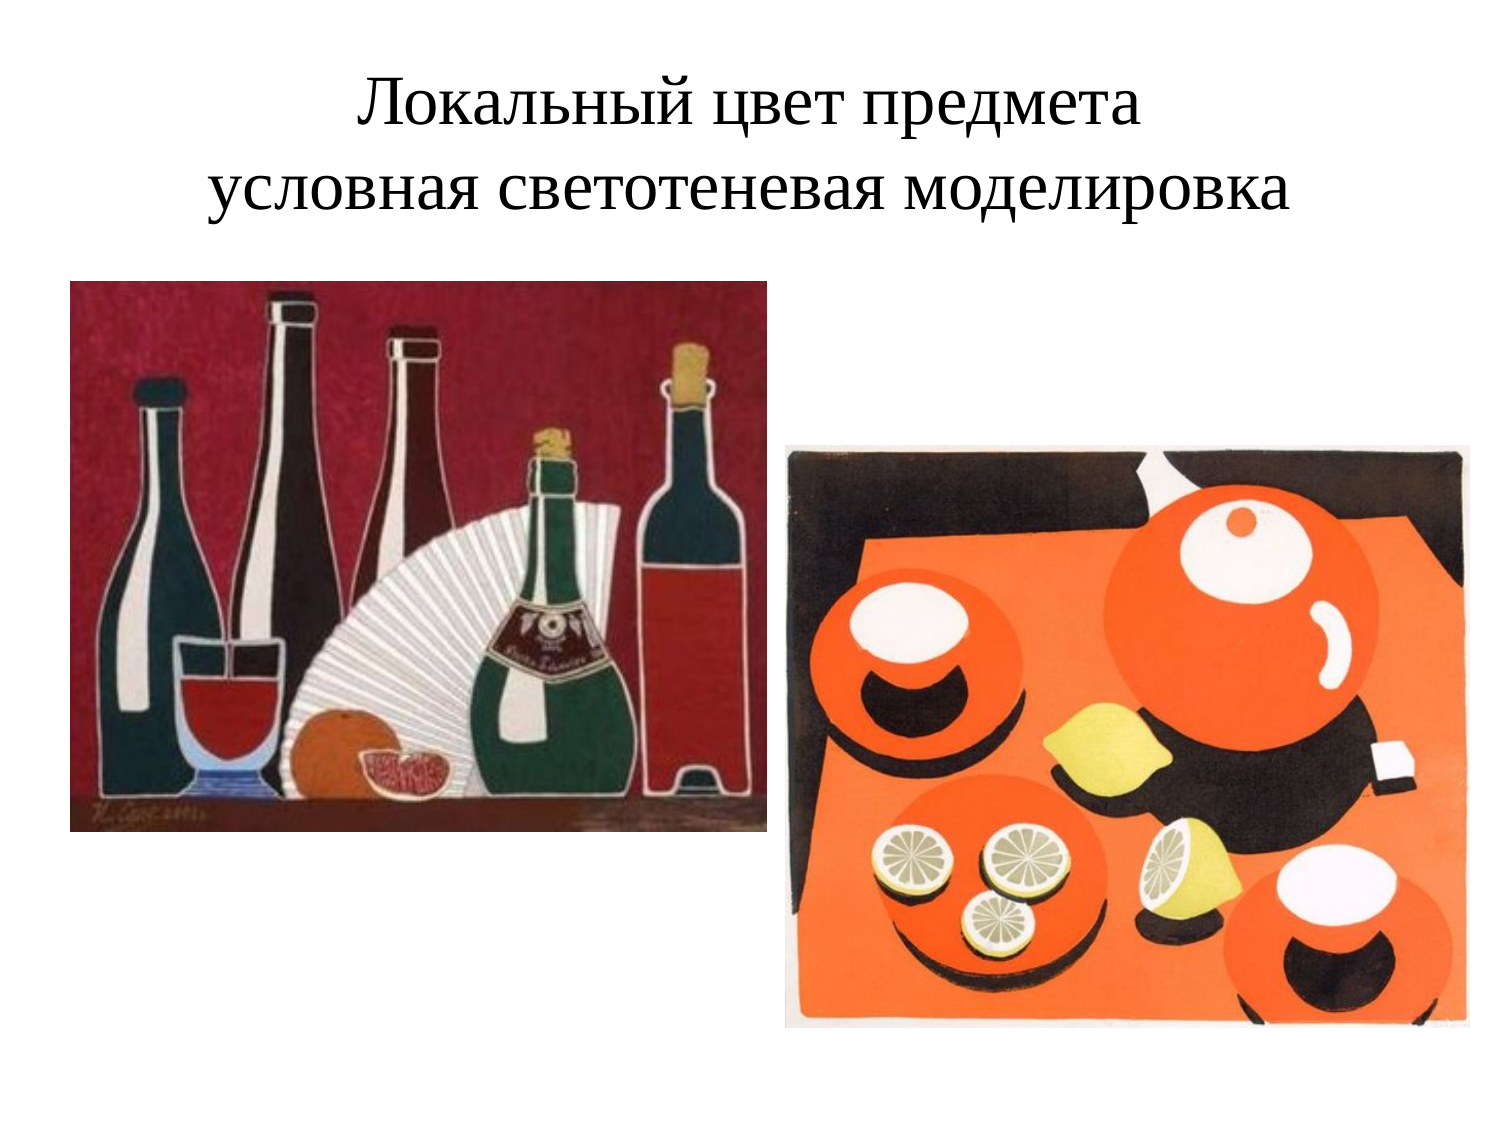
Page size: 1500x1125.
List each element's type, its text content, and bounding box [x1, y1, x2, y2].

picture [784, 445, 1470, 1028]
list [70, 280, 768, 833]
title Локальный цвет предмета условная светотеневая моделировка [75, 45, 1425, 233]
